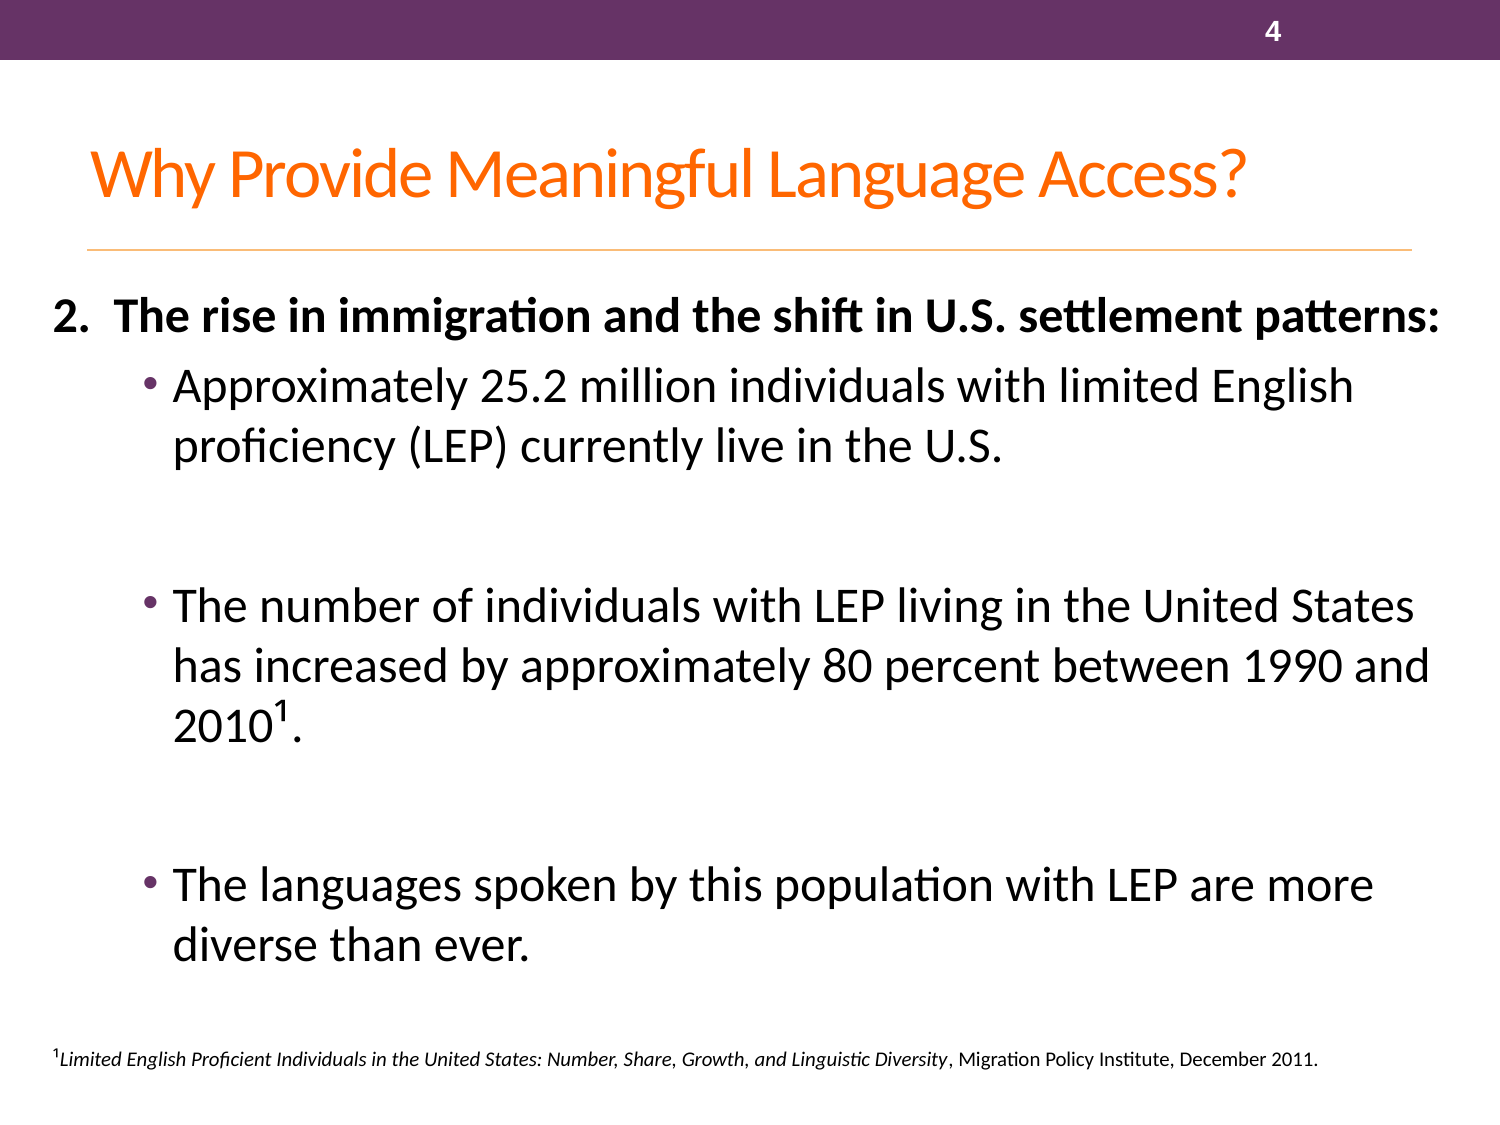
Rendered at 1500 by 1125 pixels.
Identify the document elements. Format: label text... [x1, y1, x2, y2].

slide_number 4 [1250, 3, 1425, 57]
title Why Provide Meaningful Language Access? [75, 87, 1425, 250]
list 2. The rise in immigration and the shift in U.S. settlement patterns: Approximately 25.2 million individuals with limited English proficiency (LEP) currently live in the U.S. The number of individuals with LEP living in the United States has increased by approximately 80 percent between 1990 and 2010¹. The languages spoken by this population with LEP are more diverse than ever. ¹Limited English Proficient Individuals in the United States: Number, Share, Growth, and Linguistic Diversity, Migration Policy Institute, December 2011. [37, 275, 1500, 925]
